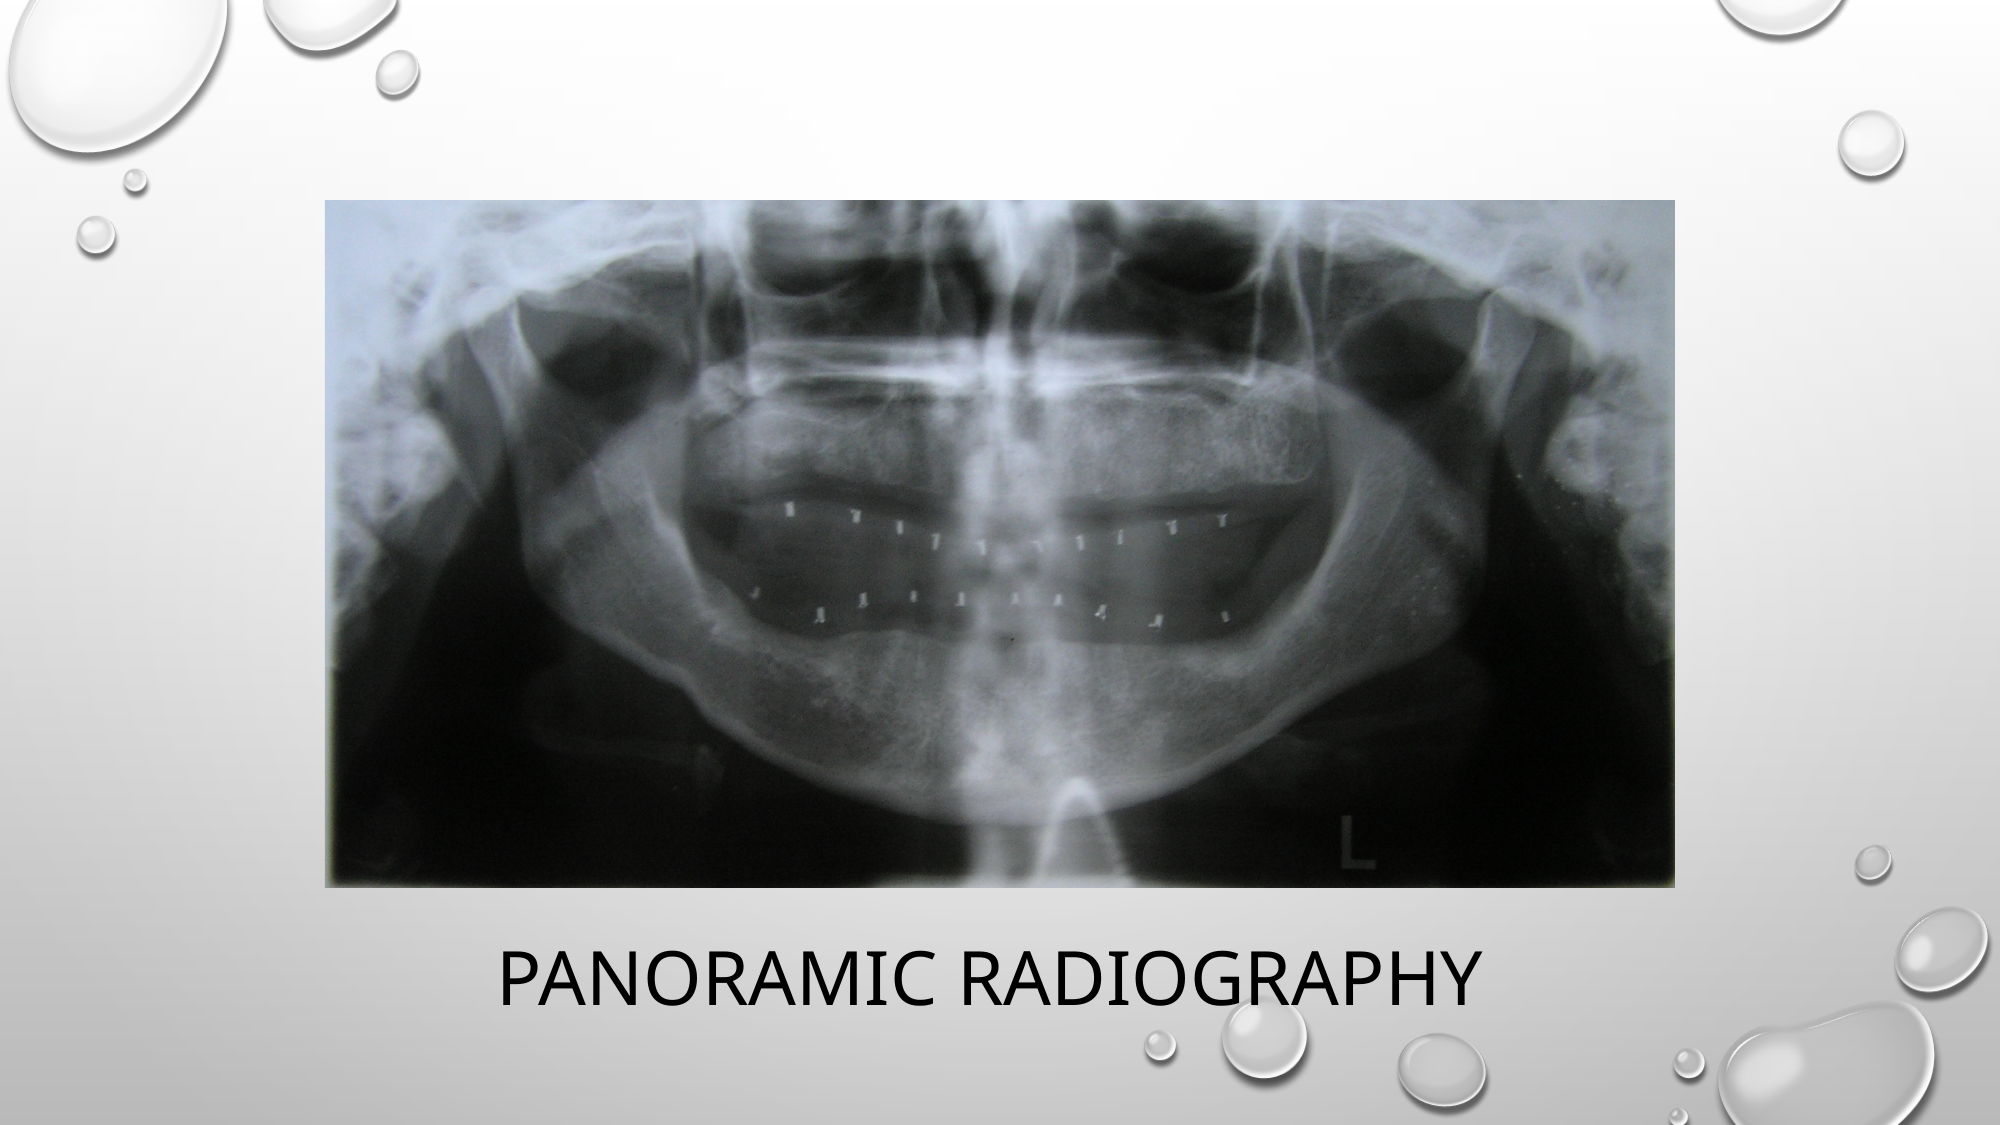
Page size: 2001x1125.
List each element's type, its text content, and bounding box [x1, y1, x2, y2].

picture [0, 0, 2000, 1125]
title Panoramic radiography [324, 896, 1675, 1075]
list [324, 199, 1676, 888]
